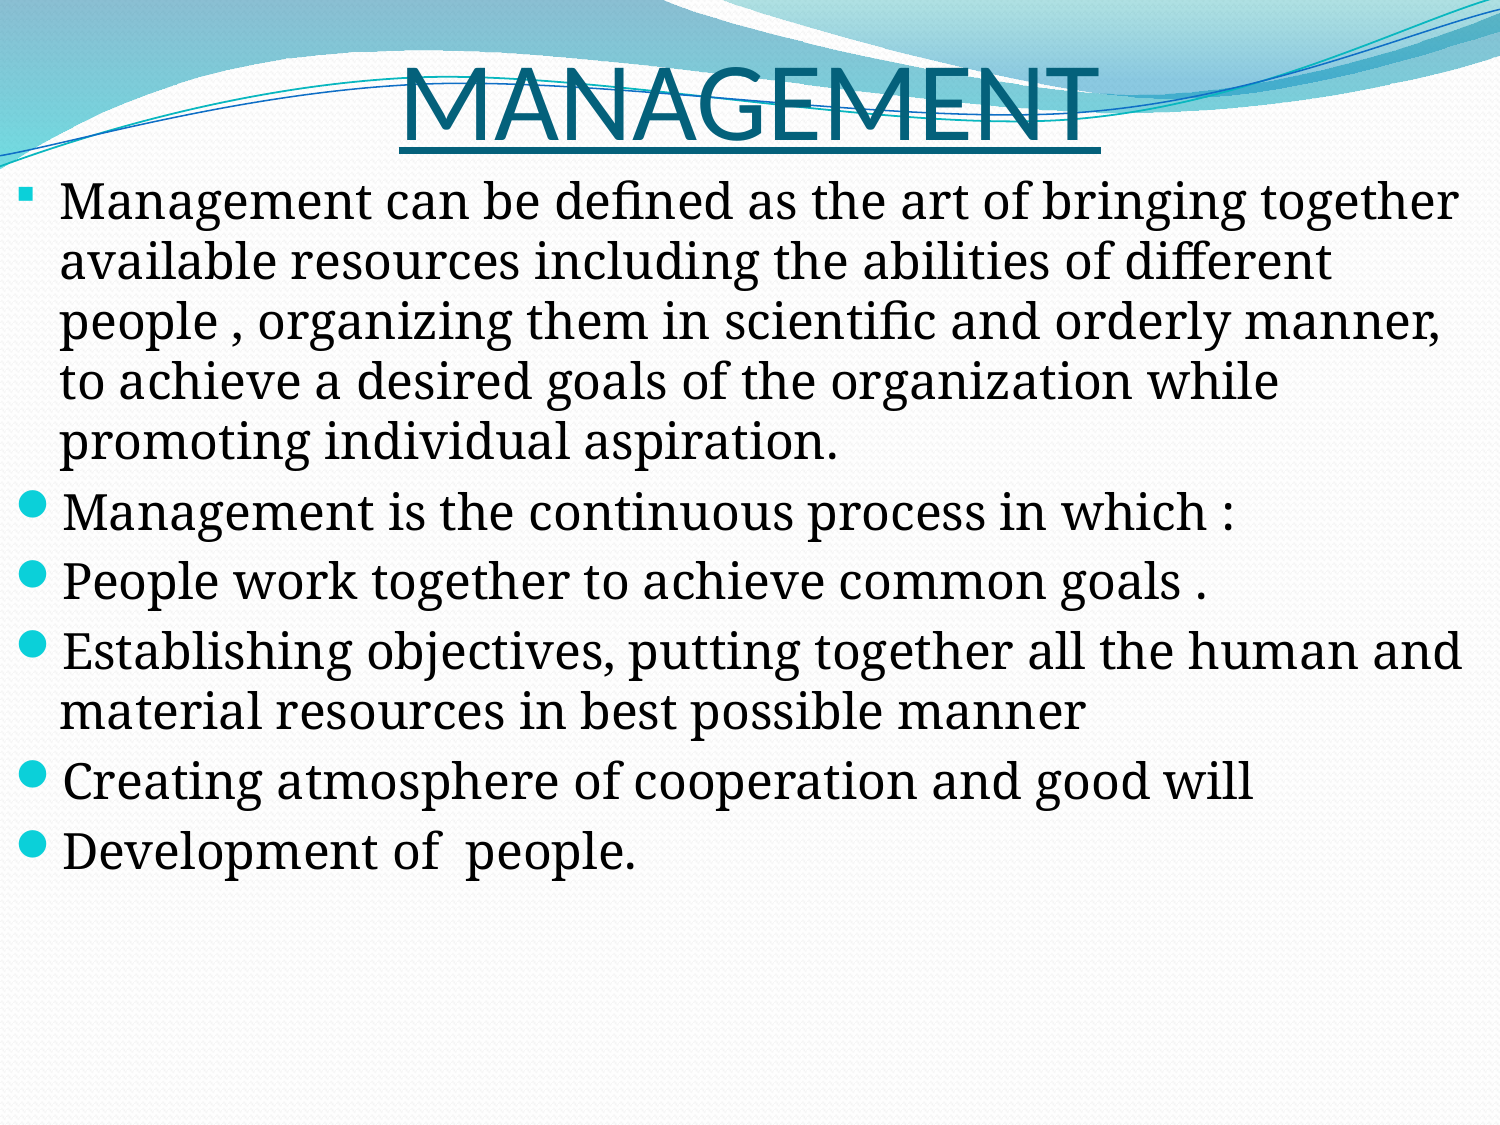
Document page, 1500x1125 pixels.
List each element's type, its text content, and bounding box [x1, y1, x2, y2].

title MANAGEMENT [75, 24, 1425, 162]
list Management can be defined as the art of bringing together available resources including the abilities of different people , organizing them in scientific and orderly manner, to achieve a desired goals of the organization while promoting individual aspiration. Management is the continuous process in which : People work together to achieve common goals . Establishing objectives, putting together all the human and material resources in best possible manner Creating atmosphere of cooperation and good will Development of people. [0, 162, 1500, 1088]
